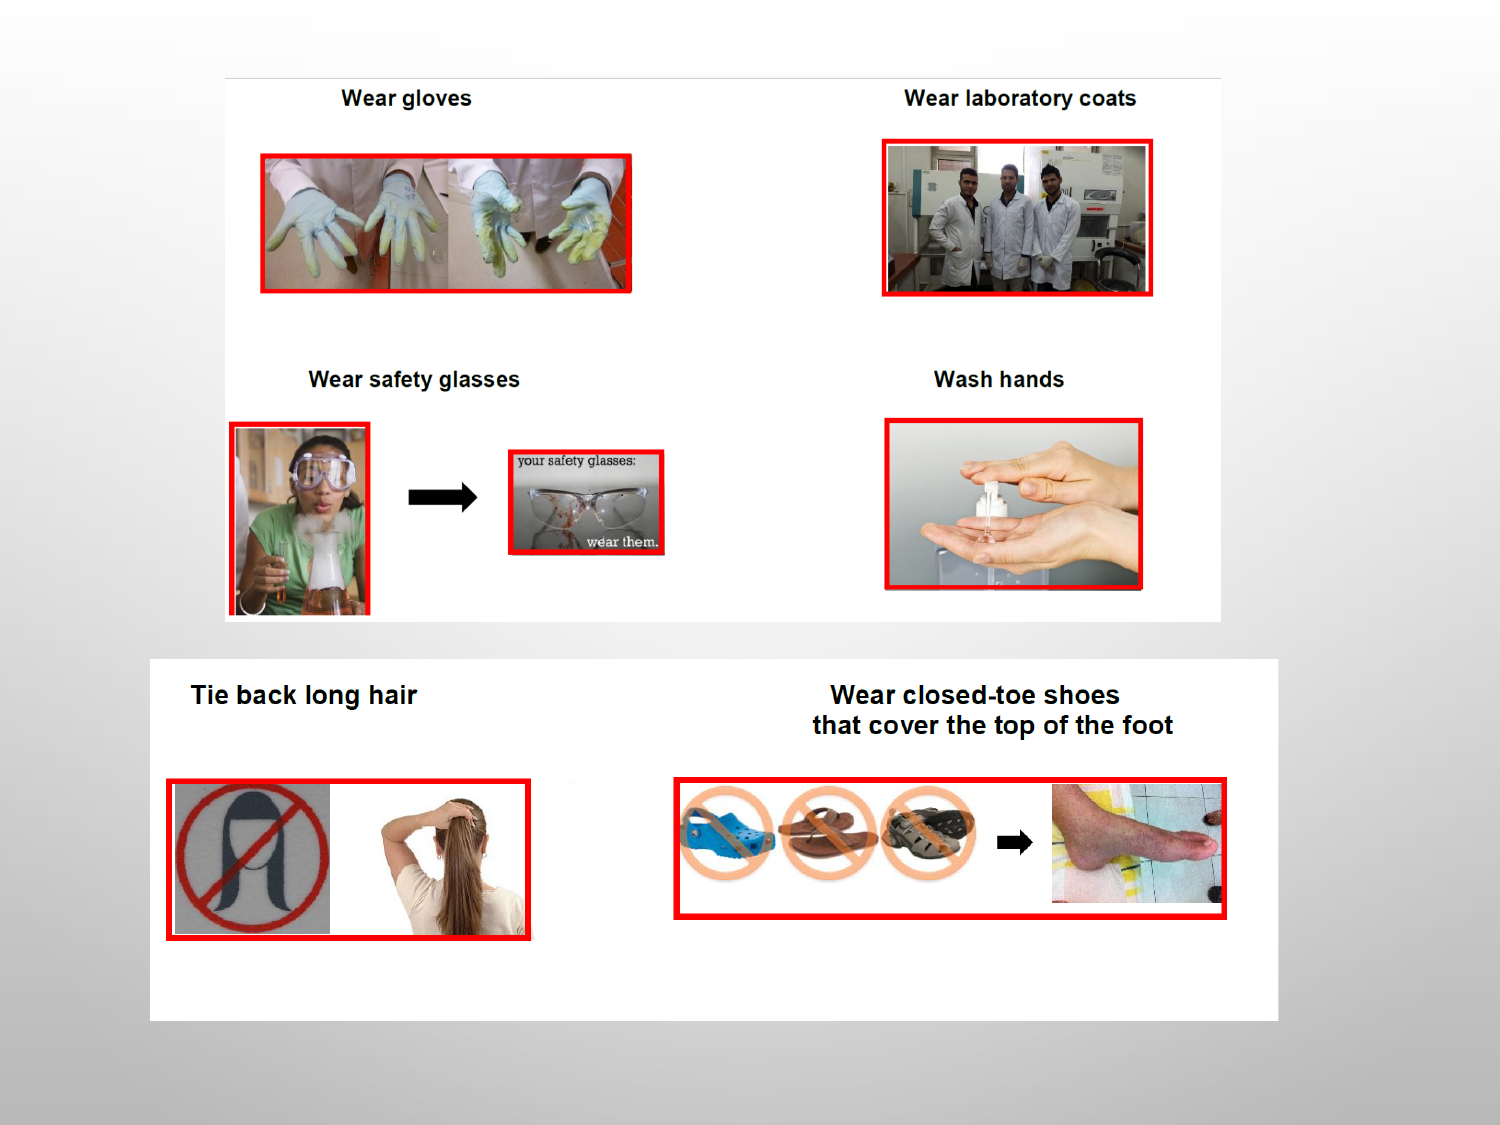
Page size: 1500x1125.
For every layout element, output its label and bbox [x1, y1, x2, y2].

list [224, 74, 1222, 630]
picture [0, 0, 1500, 1125]
